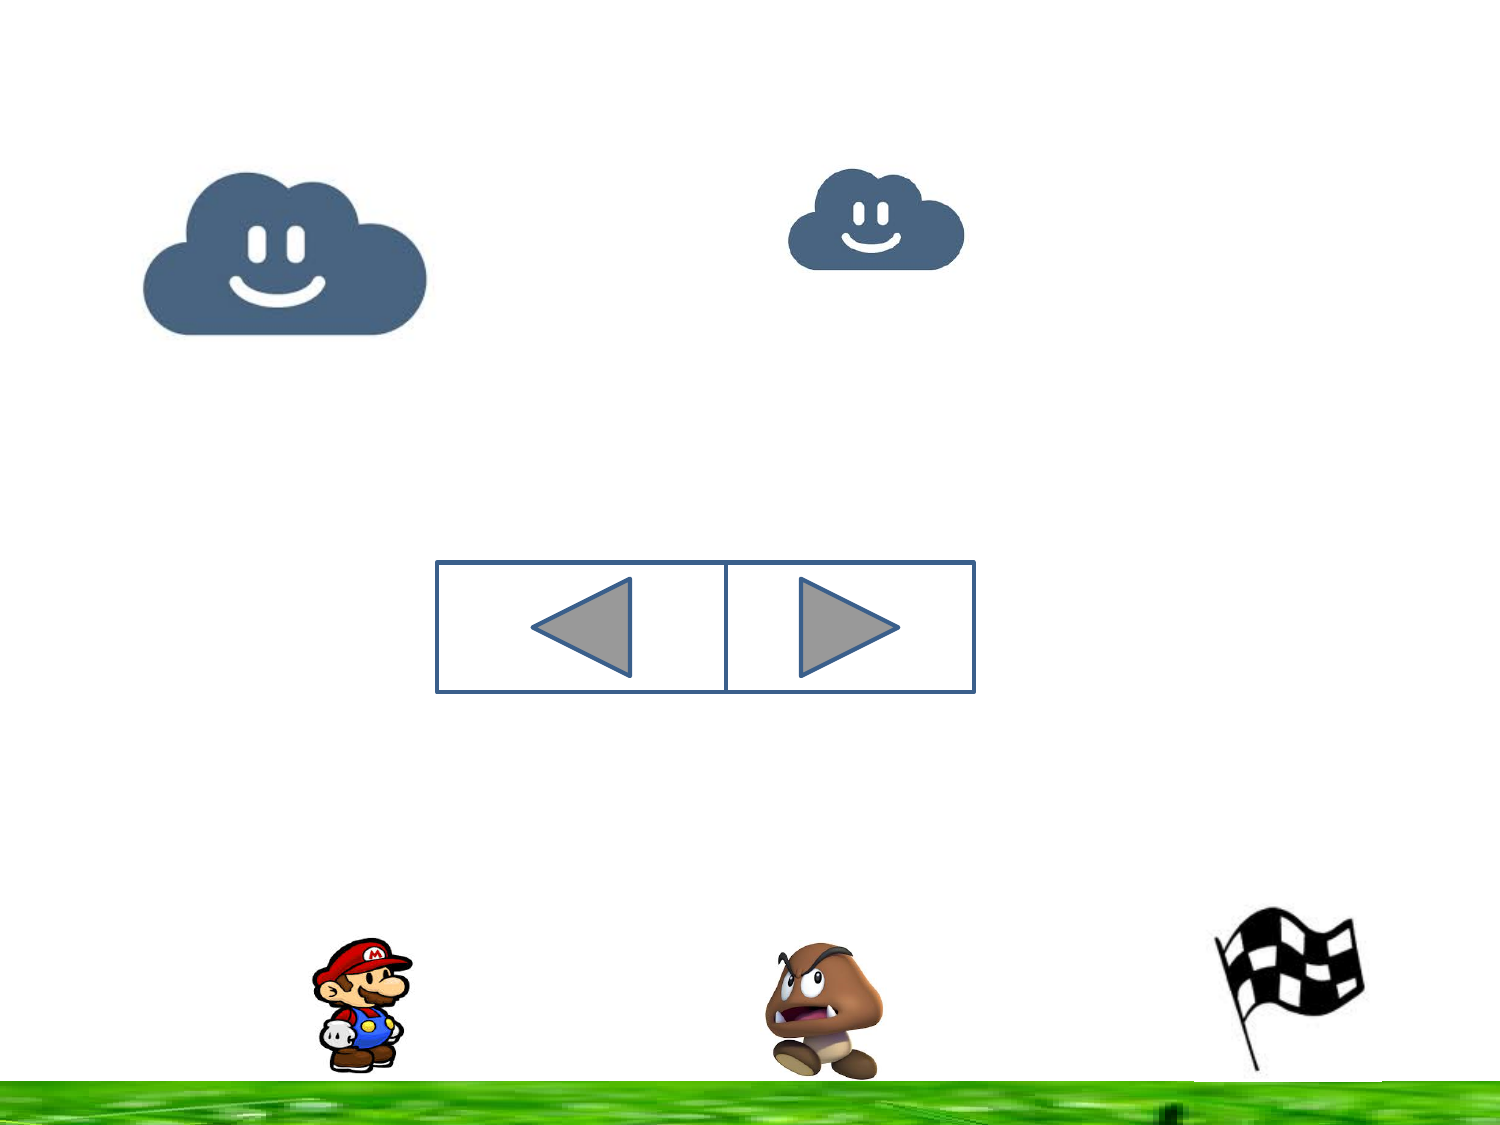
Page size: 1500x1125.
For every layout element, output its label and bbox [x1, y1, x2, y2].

picture [780, 124, 970, 314]
picture [131, 101, 438, 408]
picture [0, 890, 1500, 1125]
text_box [724, 560, 976, 694]
text_box [435, 560, 724, 694]
